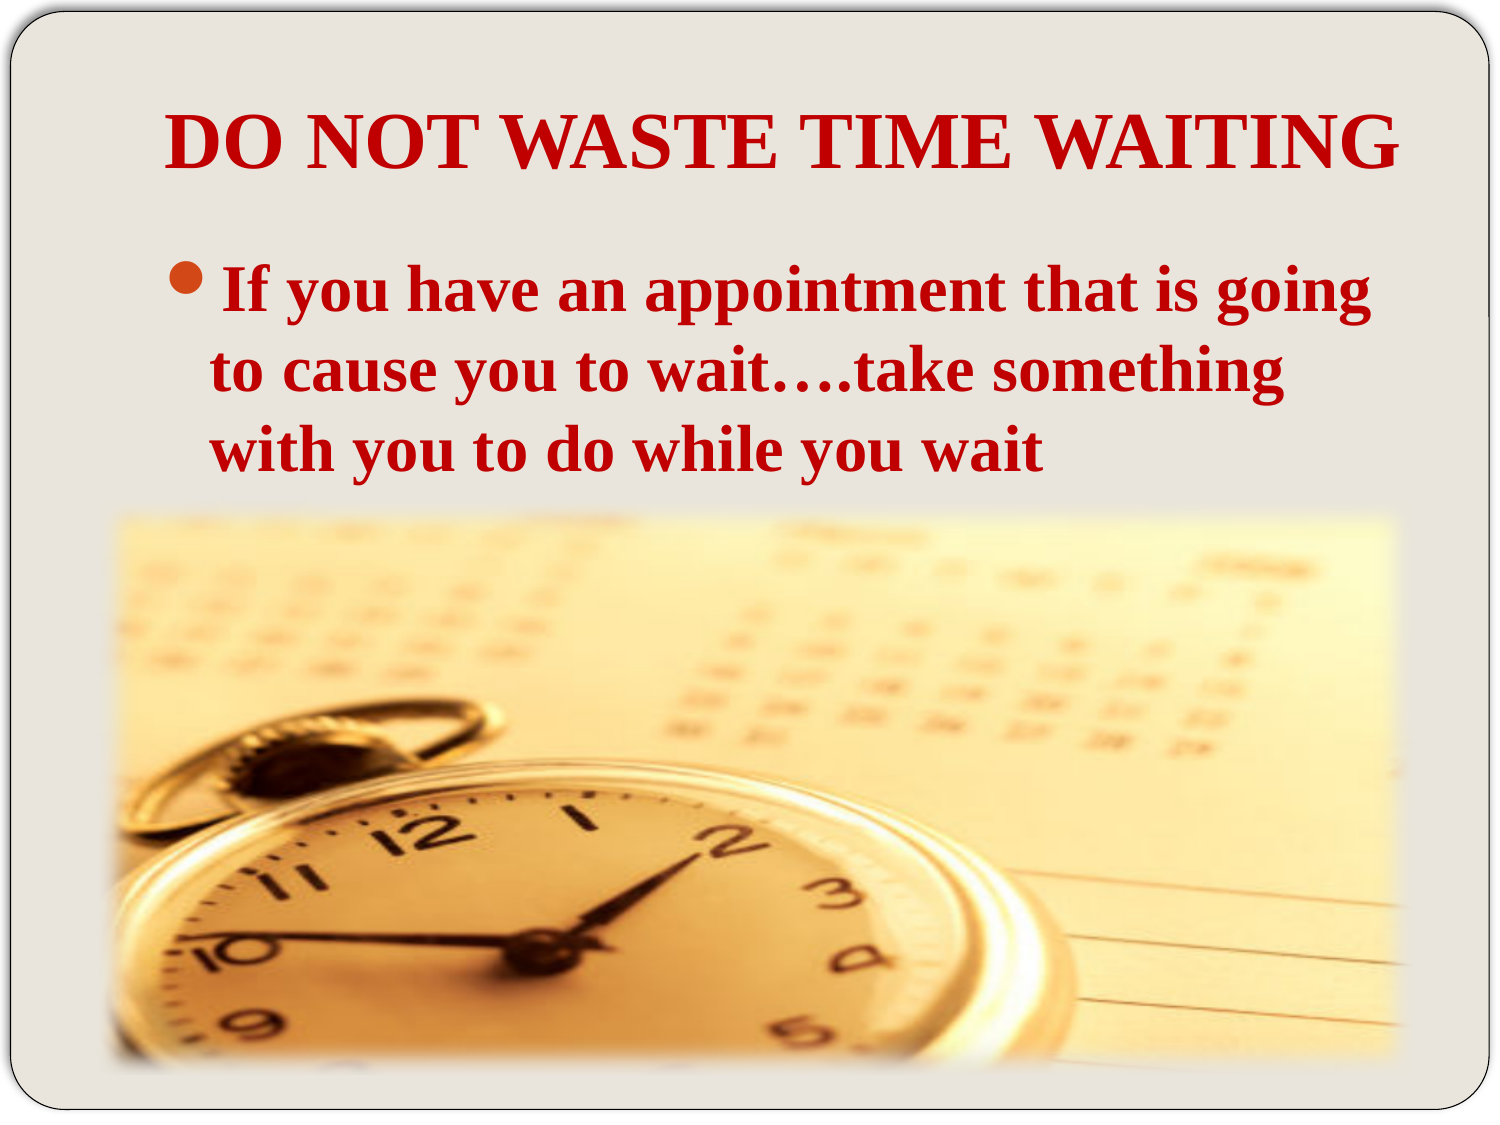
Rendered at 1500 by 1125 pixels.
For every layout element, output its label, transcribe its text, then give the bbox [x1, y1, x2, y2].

picture [99, 499, 1413, 1076]
title DO NOT WASTE TIME WAITING [150, 75, 1425, 200]
list If you have an appointment that is going to cause you to wait….take something with you to do while you wait [150, 237, 1425, 988]
